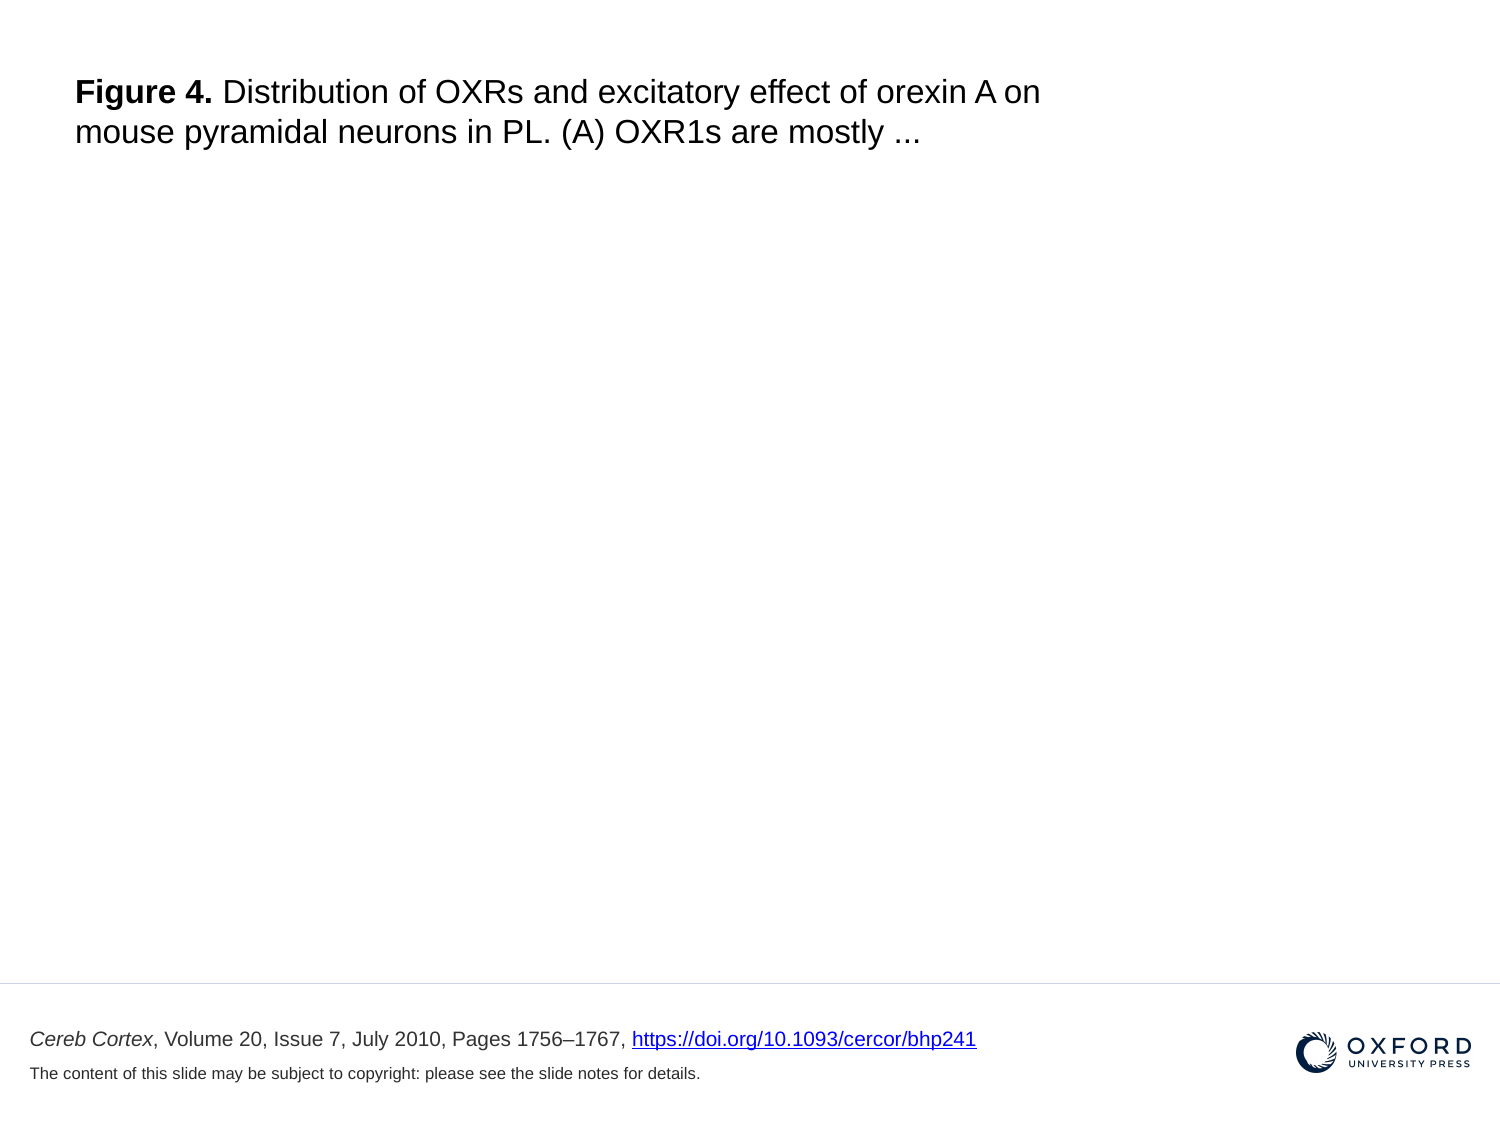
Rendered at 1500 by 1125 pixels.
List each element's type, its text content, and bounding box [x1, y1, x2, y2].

footer Cereb Cortex, Volume 20, Issue 7, July 2010, Pages 1756–1767, https://doi.org/10.1093/cercor/bhp241 The content of this slide may be subject to copyright: please see the slide notes for details. [0, 983, 1260, 1125]
title Figure 4. Distribution of OXRs and excitatory effect of orexin A on mouse pyramidal neurons in PL. (A) OXR1s are mostly ... [75, 69, 1078, 171]
picture [1296, 1032, 1471, 1073]
